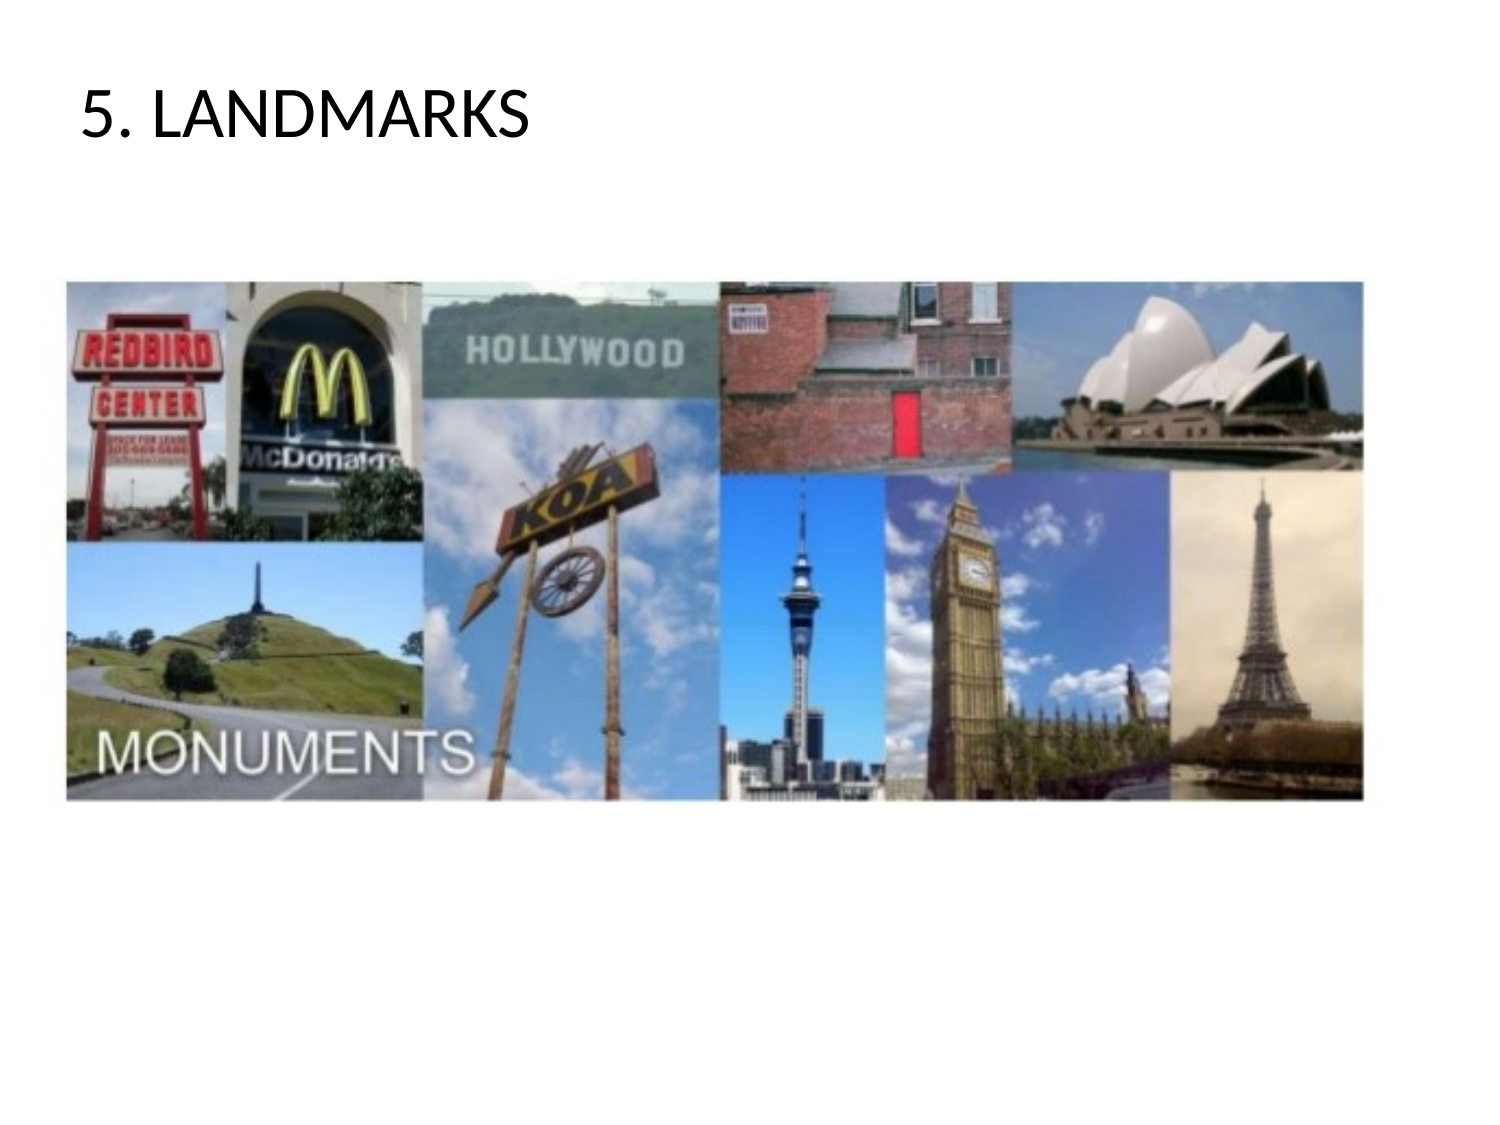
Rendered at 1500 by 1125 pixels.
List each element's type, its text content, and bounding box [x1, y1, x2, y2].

text_box 5. LANDMARKS [64, 57, 1483, 160]
picture [40, 278, 1384, 811]
